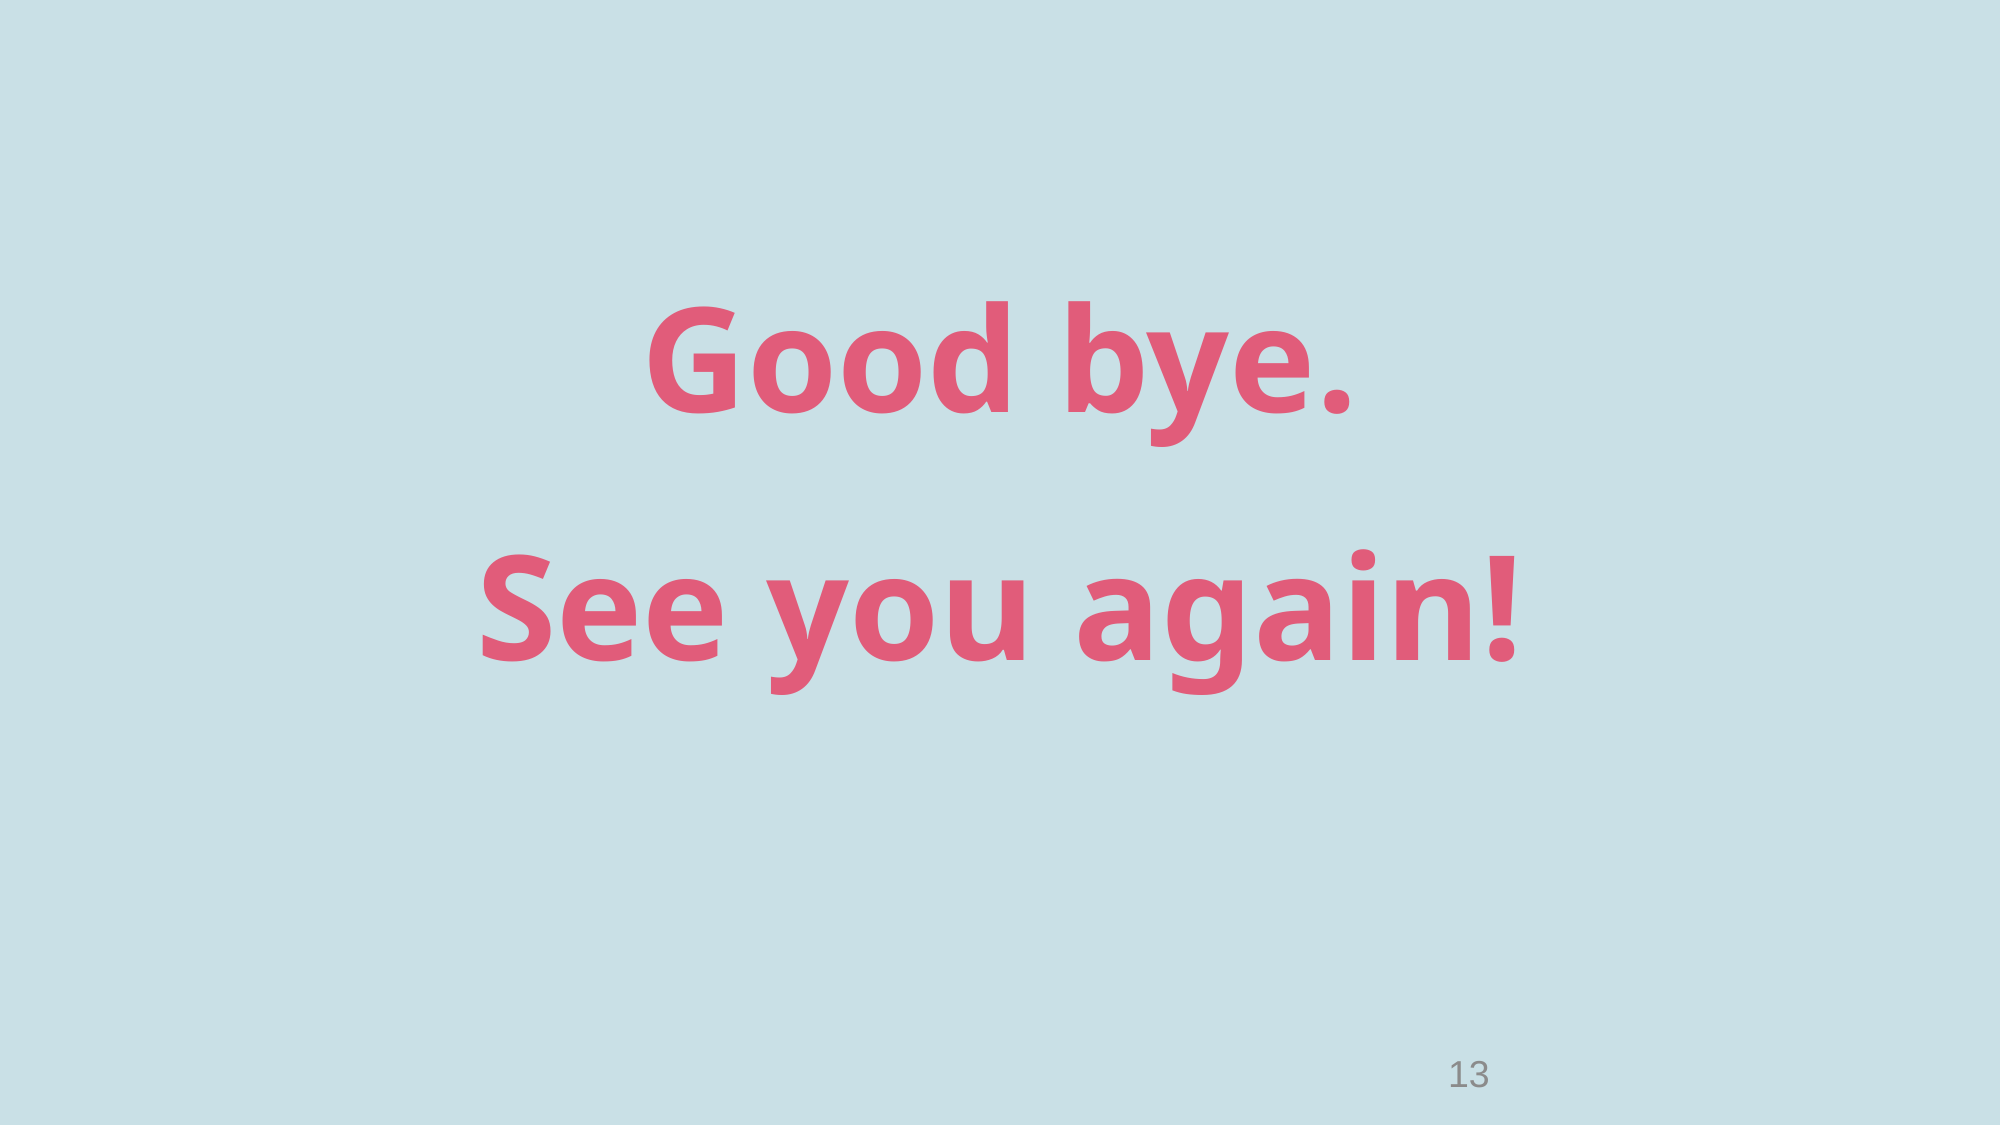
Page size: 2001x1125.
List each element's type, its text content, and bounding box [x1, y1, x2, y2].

list Good bye. See you again! [157, 252, 1843, 920]
slide_number 13 [1433, 1042, 1900, 1103]
